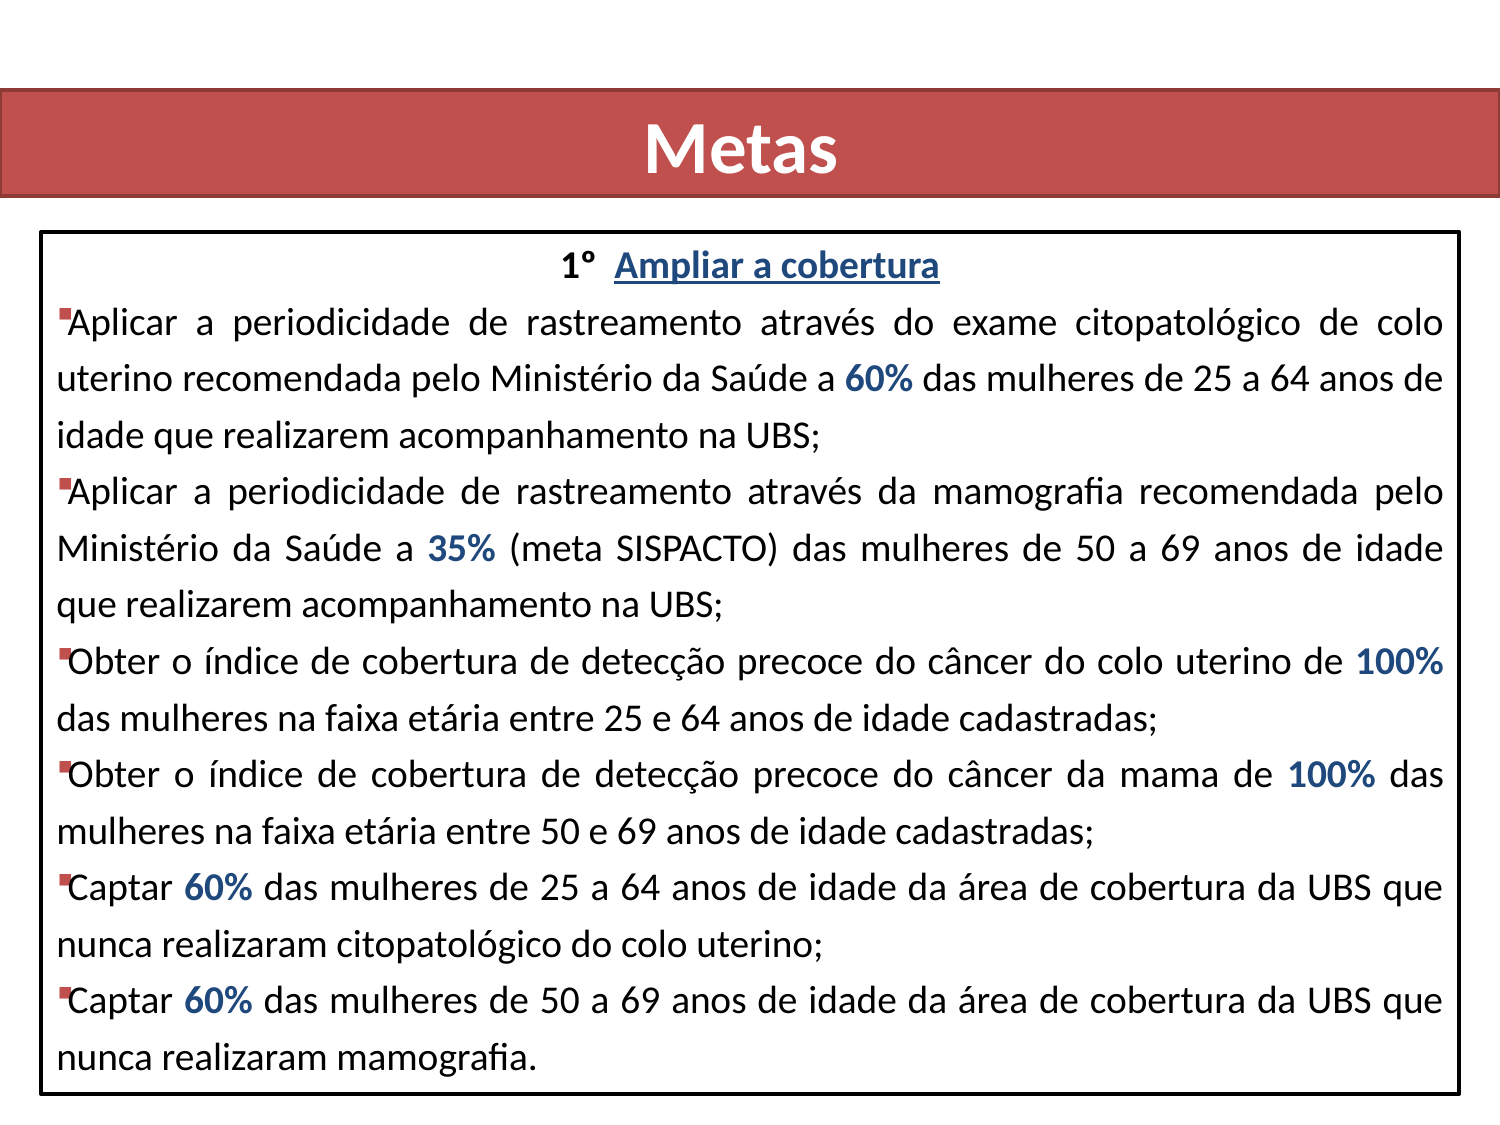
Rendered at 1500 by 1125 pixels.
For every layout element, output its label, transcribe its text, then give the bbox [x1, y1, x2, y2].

list 1º Ampliar a cobertura Aplicar a periodicidade de rastreamento através do exame citopatológico de colo uterino recomendada pelo Ministério da Saúde a 60% das mulheres de 25 a 64 anos de idade que realizarem acompanhamento na UBS; Aplicar a periodicidade de rastreamento através da mamografia recomendada pelo Ministério da Saúde a 35% (meta SISPACTO) das mulheres de 50 a 69 anos de idade que realizarem acompanhamento na UBS; Obter o índice de cobertura de detecção precoce do câncer do colo uterino de 100% das mulheres na faixa etária entre 25 e 64 anos de idade cadastradas; Obter o índice de cobertura de detecção precoce do câncer da mama de 100% das mulheres na faixa etária entre 50 e 69 anos de idade cadastradas; Captar 60% das mulheres de 25 a 64 anos de idade da área de cobertura da UBS que nunca realizaram citopatológico do colo uterino; Captar 60% das mulheres de 50 a 69 anos de idade da área de cobertura da UBS que nunca realizaram mamografia. [39, 230, 1461, 1096]
title Metas [0, 88, 1500, 198]
